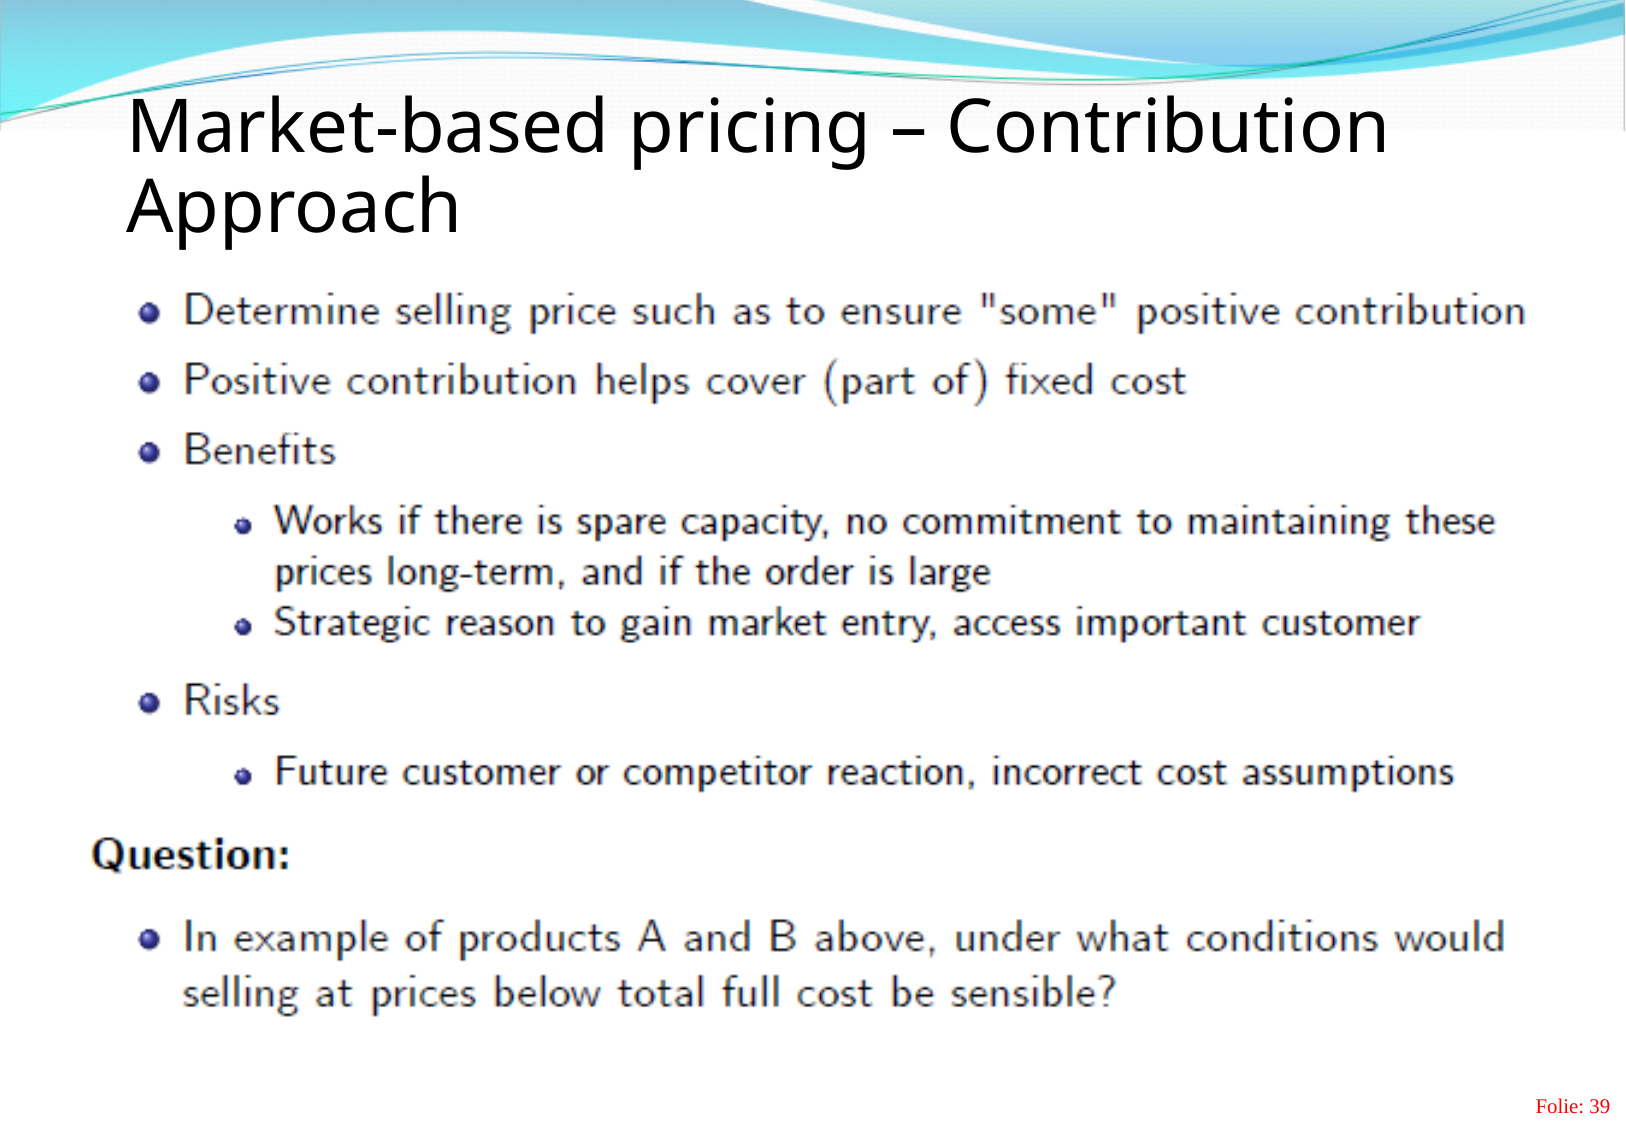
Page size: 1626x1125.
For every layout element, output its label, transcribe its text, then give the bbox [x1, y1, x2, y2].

picture [81, 267, 1528, 1065]
picture [0, 0, 1626, 131]
title Market-based pricing – Contribution Approach [111, 59, 1514, 267]
